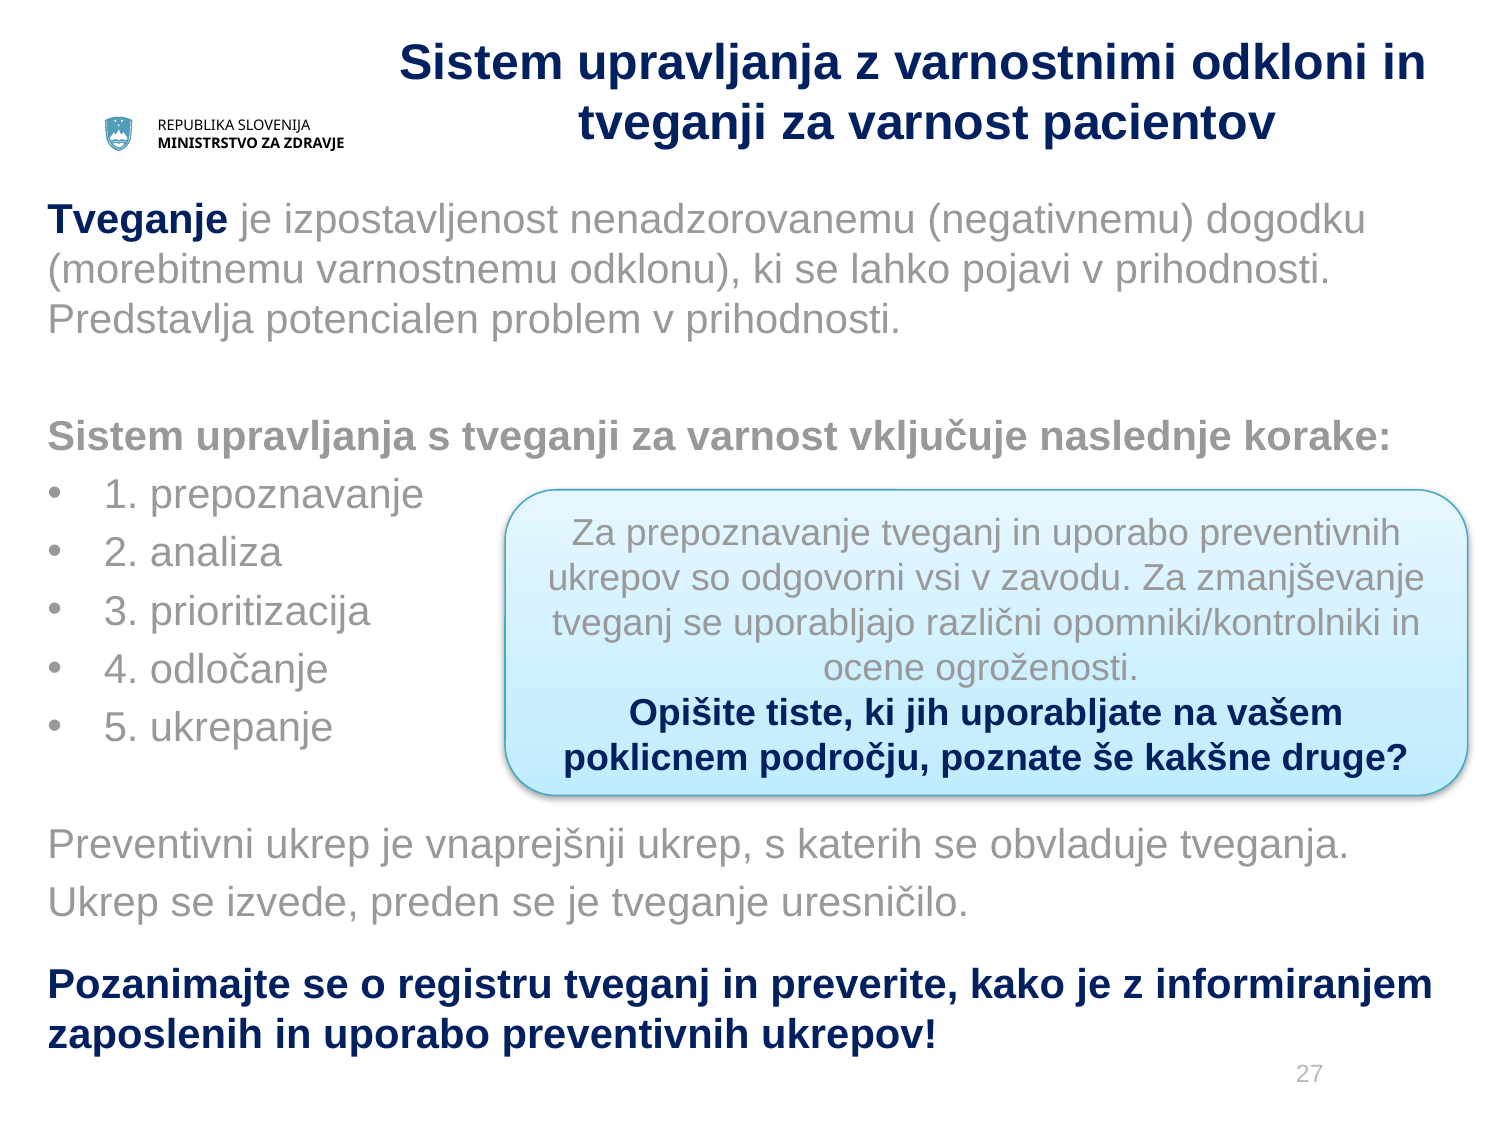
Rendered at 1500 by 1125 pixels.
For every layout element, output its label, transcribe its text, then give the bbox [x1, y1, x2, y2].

text_box Za prepoznavanje tveganj in uporabo preventivnih ukrepov so odgovorni vsi v zavodu. Za zmanjševanje tveganj se uporabljajo različni opomniki/kontrolniki in ocene ogroženosti. Opišite tiste, ki jih uporabljate na vašem poklicnem področju, poznate še kakšne druge? [504, 488, 1469, 797]
slide_number 27 [1074, 1042, 1339, 1103]
list Tveganje je izpostavljenost nenadzorovanemu (negativnemu) dogodku (morebitnemu varnostnemu odklonu), ki se lahko pojavi v prihodnosti. Predstavlja potencialen problem v prihodnosti. Sistem upravljanja s tveganji za varnost vključuje naslednje korake: 1. prepoznavanje 2. analiza 3. prioritizacija 4. odločanje 5. ukrepanje Preventivni ukrep je vnaprejšnji ukrep, s katerih se obvladuje tveganja. Ukrep se izvede, preden se je tveganje uresničilo. Pozanimajte se o registru tveganj in preverite, kako je z informiranjem zaposlenih in uporabo preventivnih ukrepov! [47, 191, 1468, 1103]
title Sistem upravljanja z varnostnimi odkloni in tveganji za varnost pacientov [395, 29, 1447, 151]
